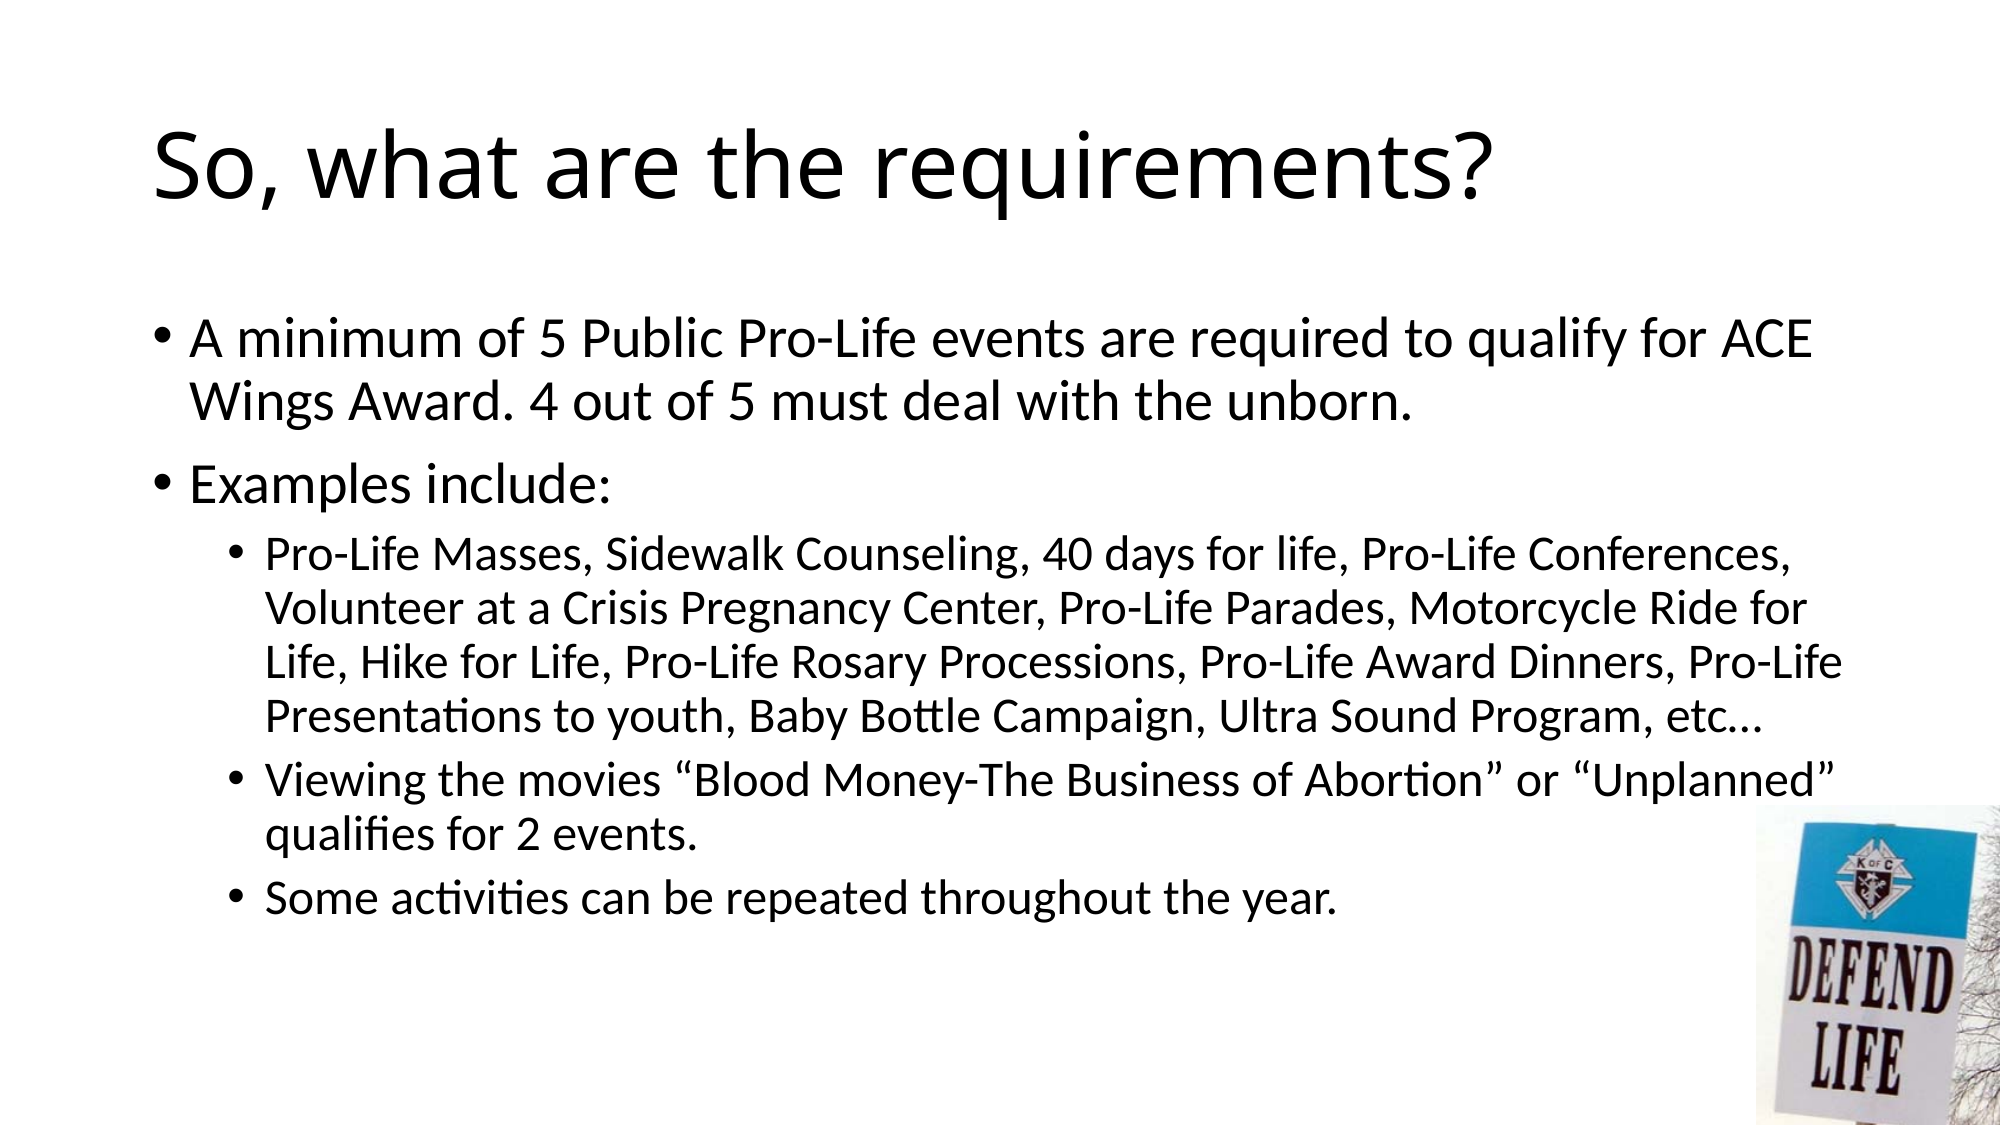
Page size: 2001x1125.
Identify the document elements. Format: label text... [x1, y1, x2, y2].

title So, what are the requirements? [137, 59, 1863, 278]
list A minimum of 5 Public Pro-Life events are required to qualify for ACE Wings Award. 4 out of 5 must deal with the unborn. Examples include: Pro-Life Masses, Sidewalk Counseling, 40 days for life, Pro-Life Conferences, Volunteer at a Crisis Pregnancy Center, Pro-Life Parades, Motorcycle Ride for Life, Hike for Life, Pro-Life Rosary Processions, Pro-Life Award Dinners, Pro-Life Presentations to youth, Baby Bottle Campaign, Ultra Sound Program, etc… Viewing the movies “Blood Money-The Business of Abortion” or “Unplanned” qualifies for 2 events. Some activities can be repeated throughout the year. [137, 299, 1863, 1014]
picture [1755, 805, 2000, 1125]
